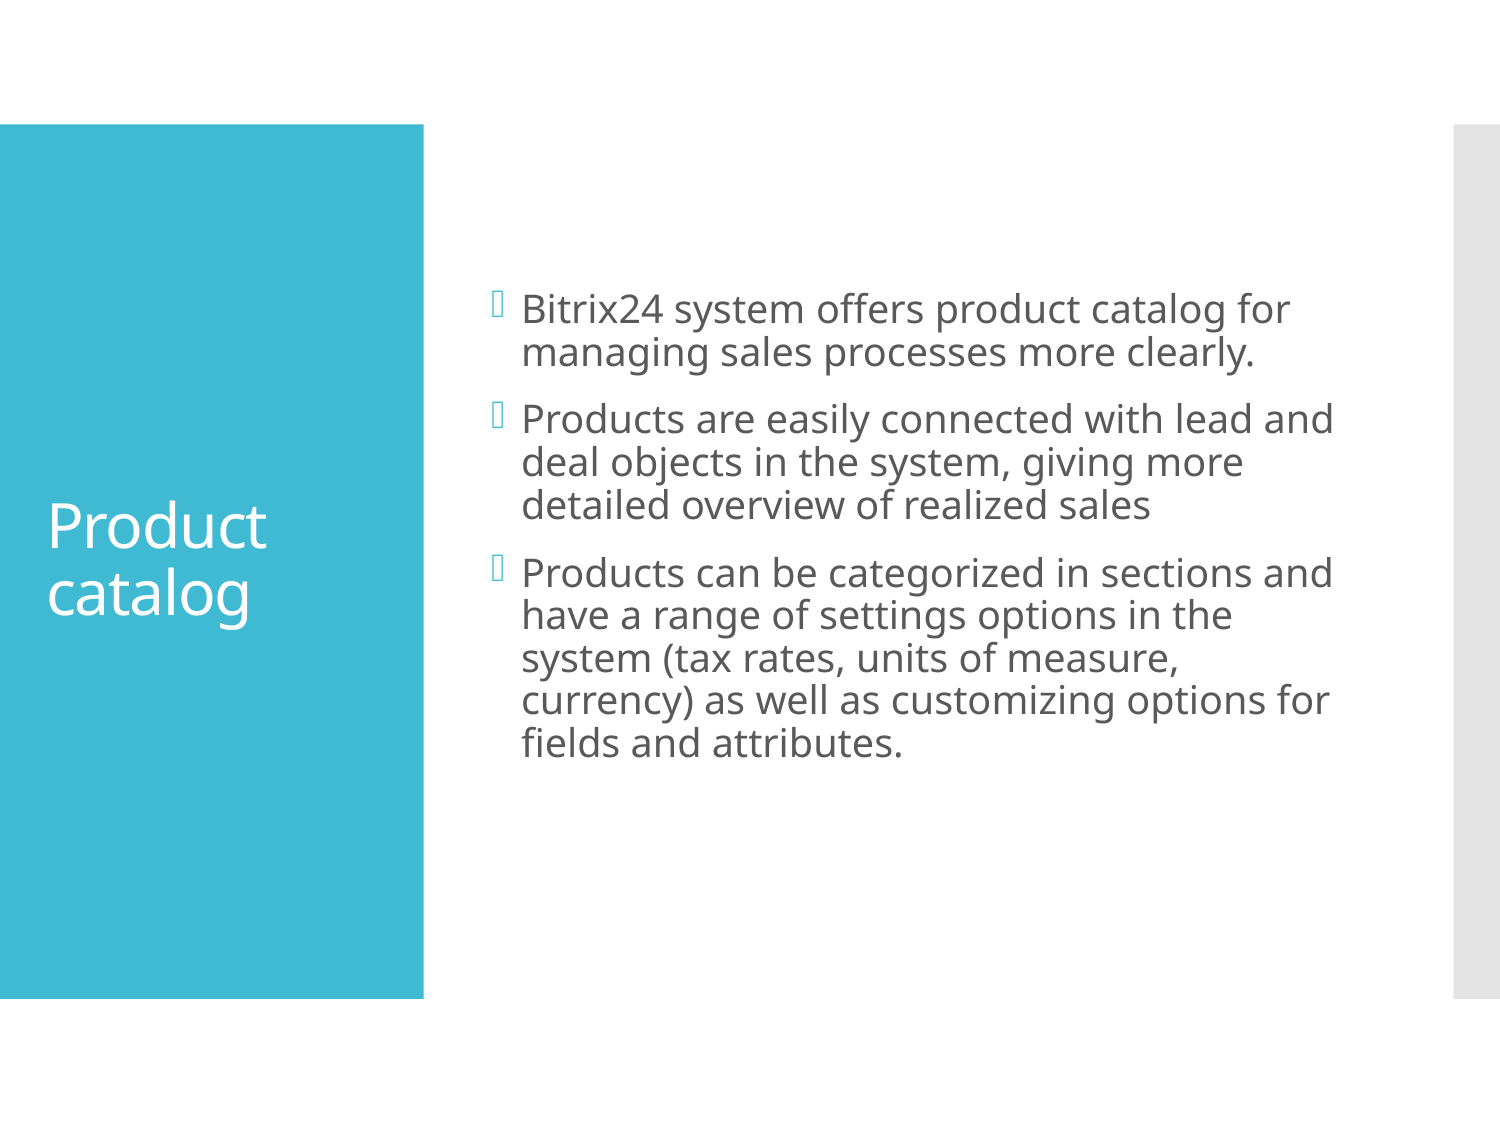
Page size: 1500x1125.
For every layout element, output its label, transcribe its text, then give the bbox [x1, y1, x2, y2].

title Product catalog [31, 184, 394, 940]
list Bitrix24 system offers product catalog for managing sales processes more clearly. Products are easily connected with lead and deal objects in the system, giving more detailed overview of realized sales Products can be categorized in sections and have a range of settings options in the system (tax rates, units of measure, currency) as well as customizing options for fields and attributes. [476, 141, 1376, 982]
